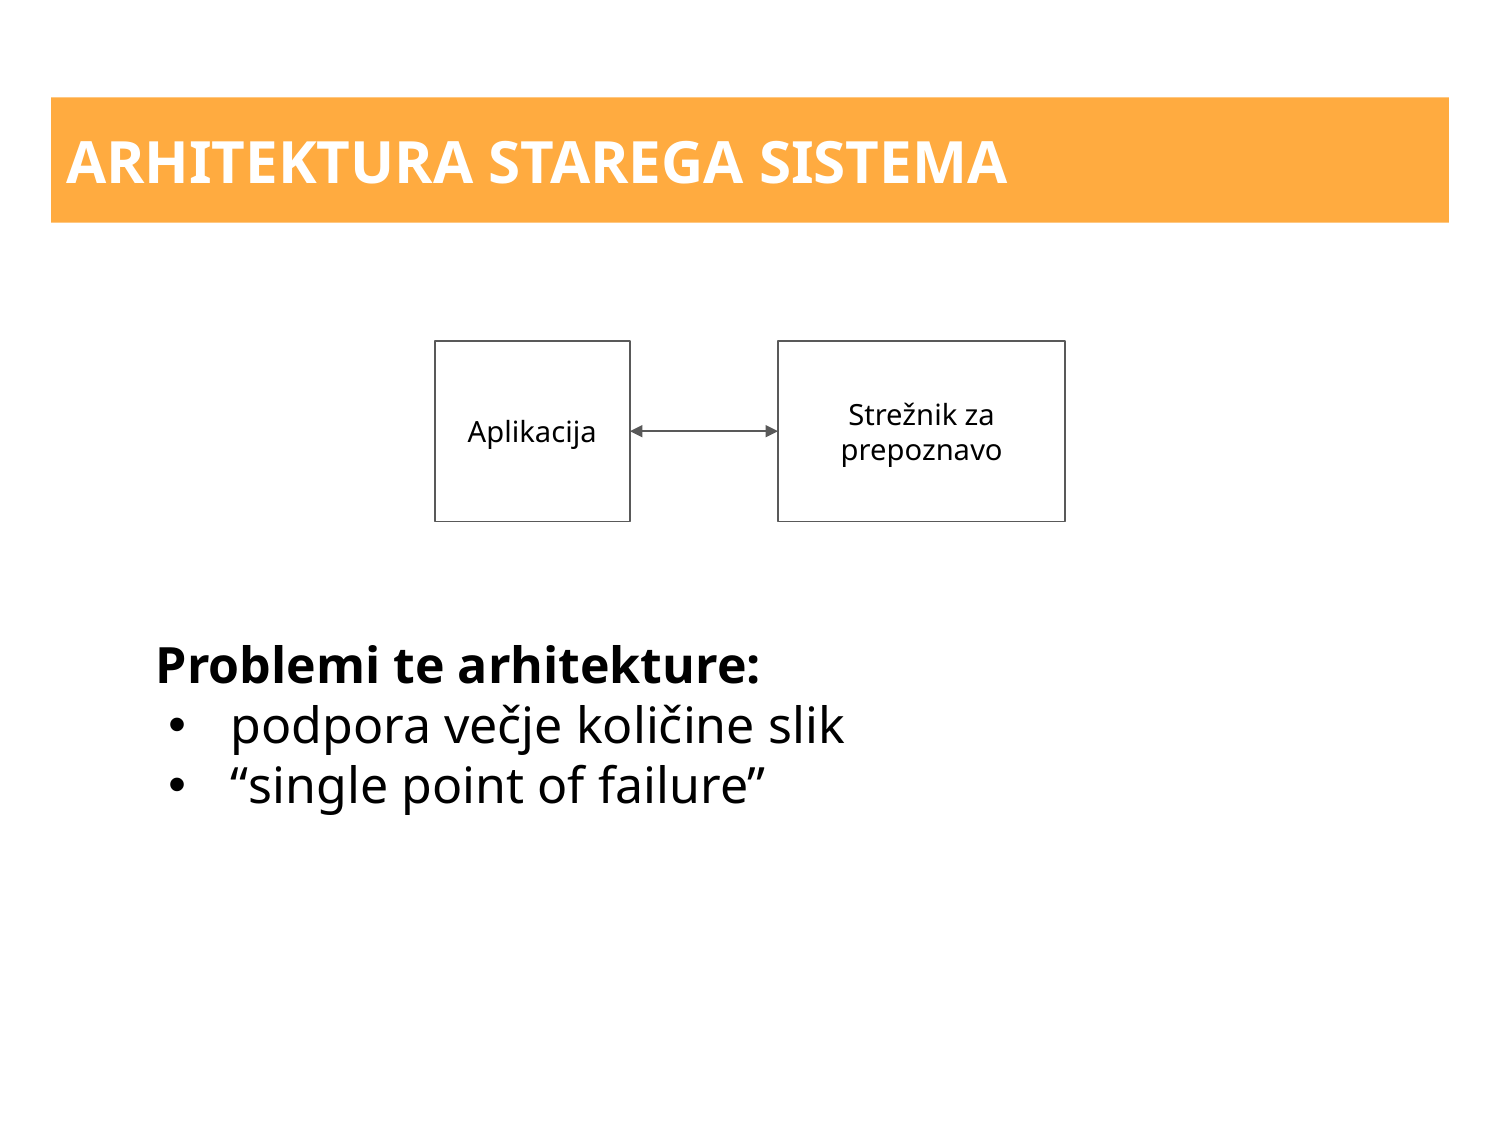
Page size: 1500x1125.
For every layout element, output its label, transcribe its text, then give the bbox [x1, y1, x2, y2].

text_box Aplikacija [434, 340, 630, 522]
text_box Strežnik za prepoznavo [778, 340, 1066, 522]
title Problemi te arhitekture: podpora večje količine slik “single point of failure” [140, 564, 1245, 883]
title ARHITEKTURA STAREGA SISTEMA [51, 97, 1449, 223]
